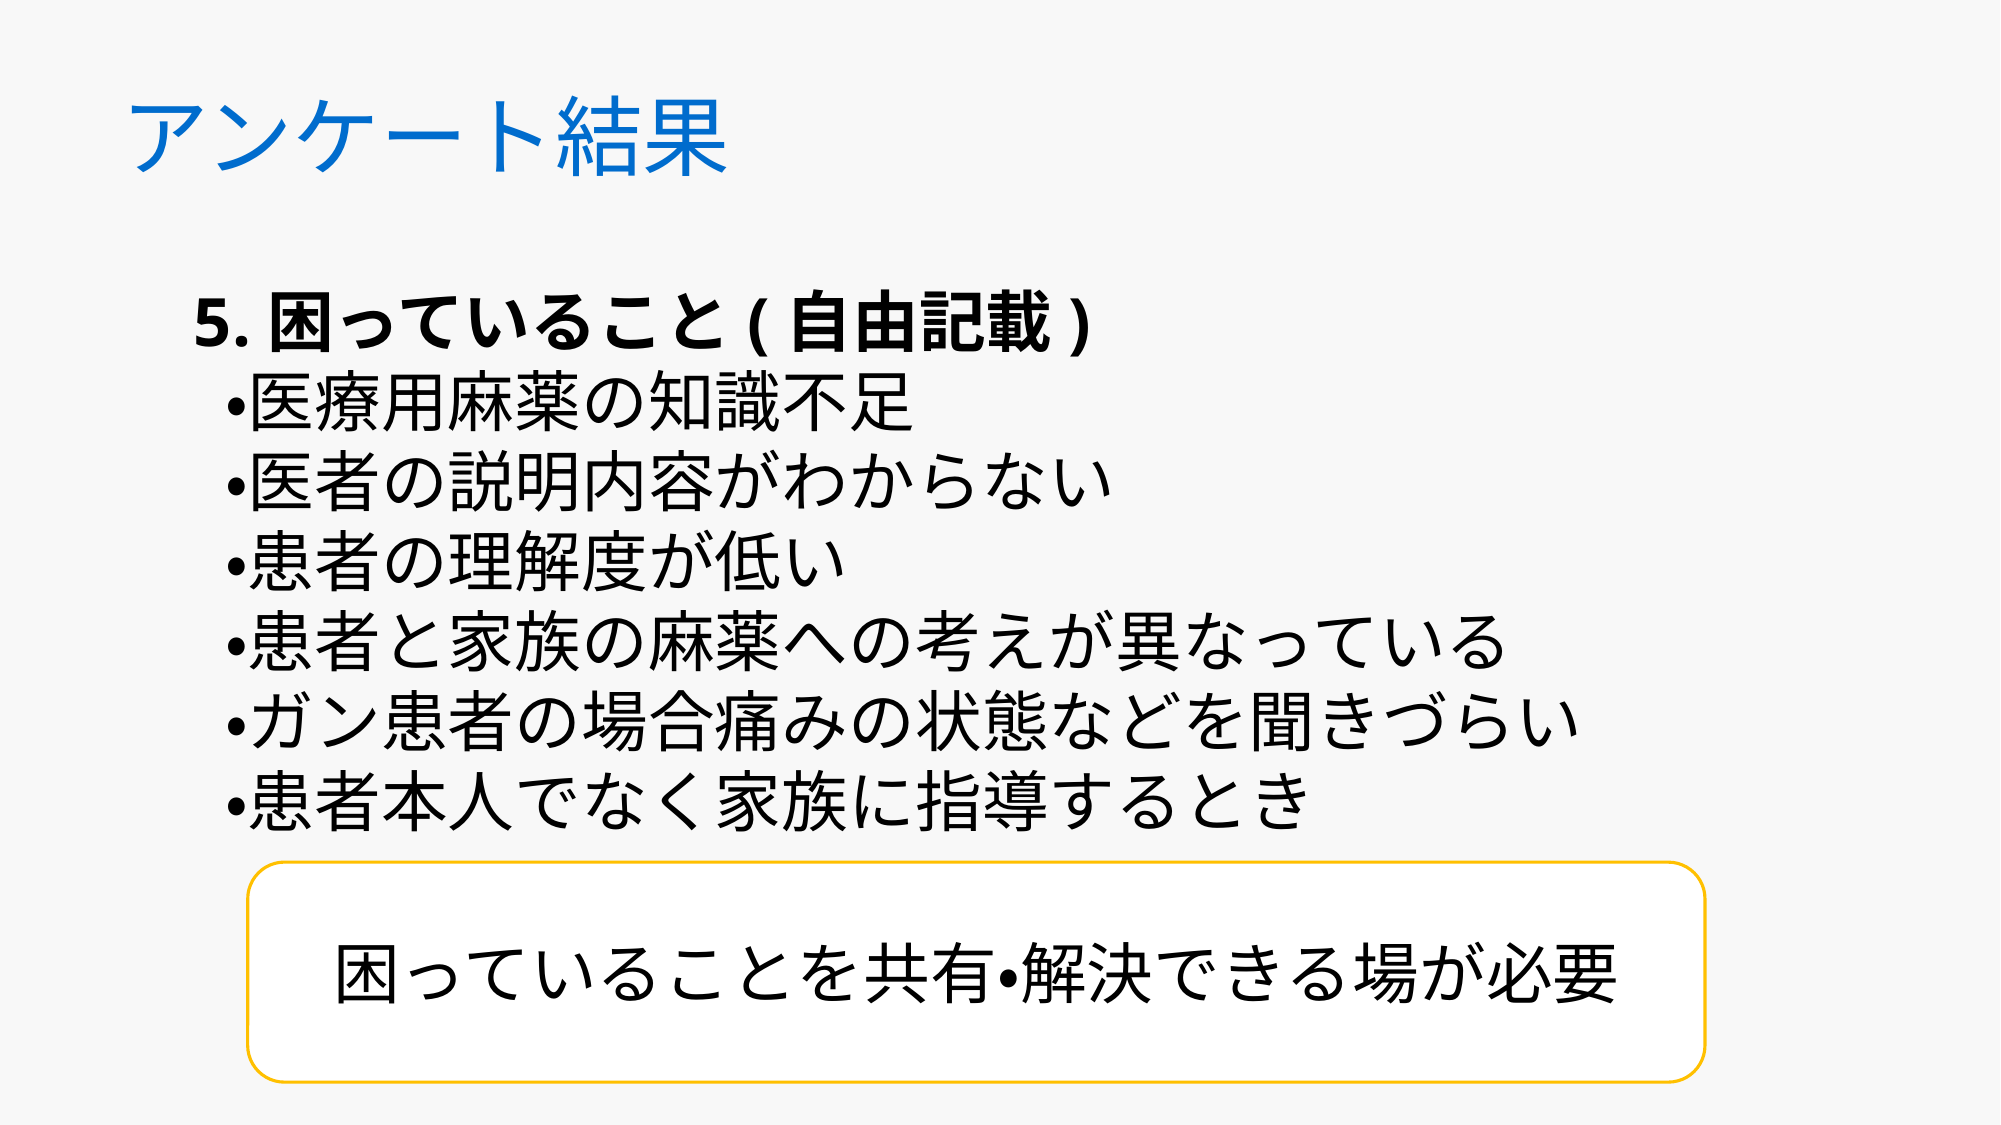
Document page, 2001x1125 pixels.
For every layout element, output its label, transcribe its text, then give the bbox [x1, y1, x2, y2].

text_box 5.困っていること(自由記載) ・医療用麻薬の知識不足 ・医者の説明内容がわからない ・患者の理解度が低い ・患者と家族の麻薬への考えが異なっている ・ガン患者の場合痛みの状態などを聞きづらい ・患者本人でなく家族に指導するとき [179, 272, 1821, 847]
text_box 困っていることを共有・解決できる場が必要 [246, 860, 1707, 1084]
title アンケート結果 [106, 74, 1649, 304]
